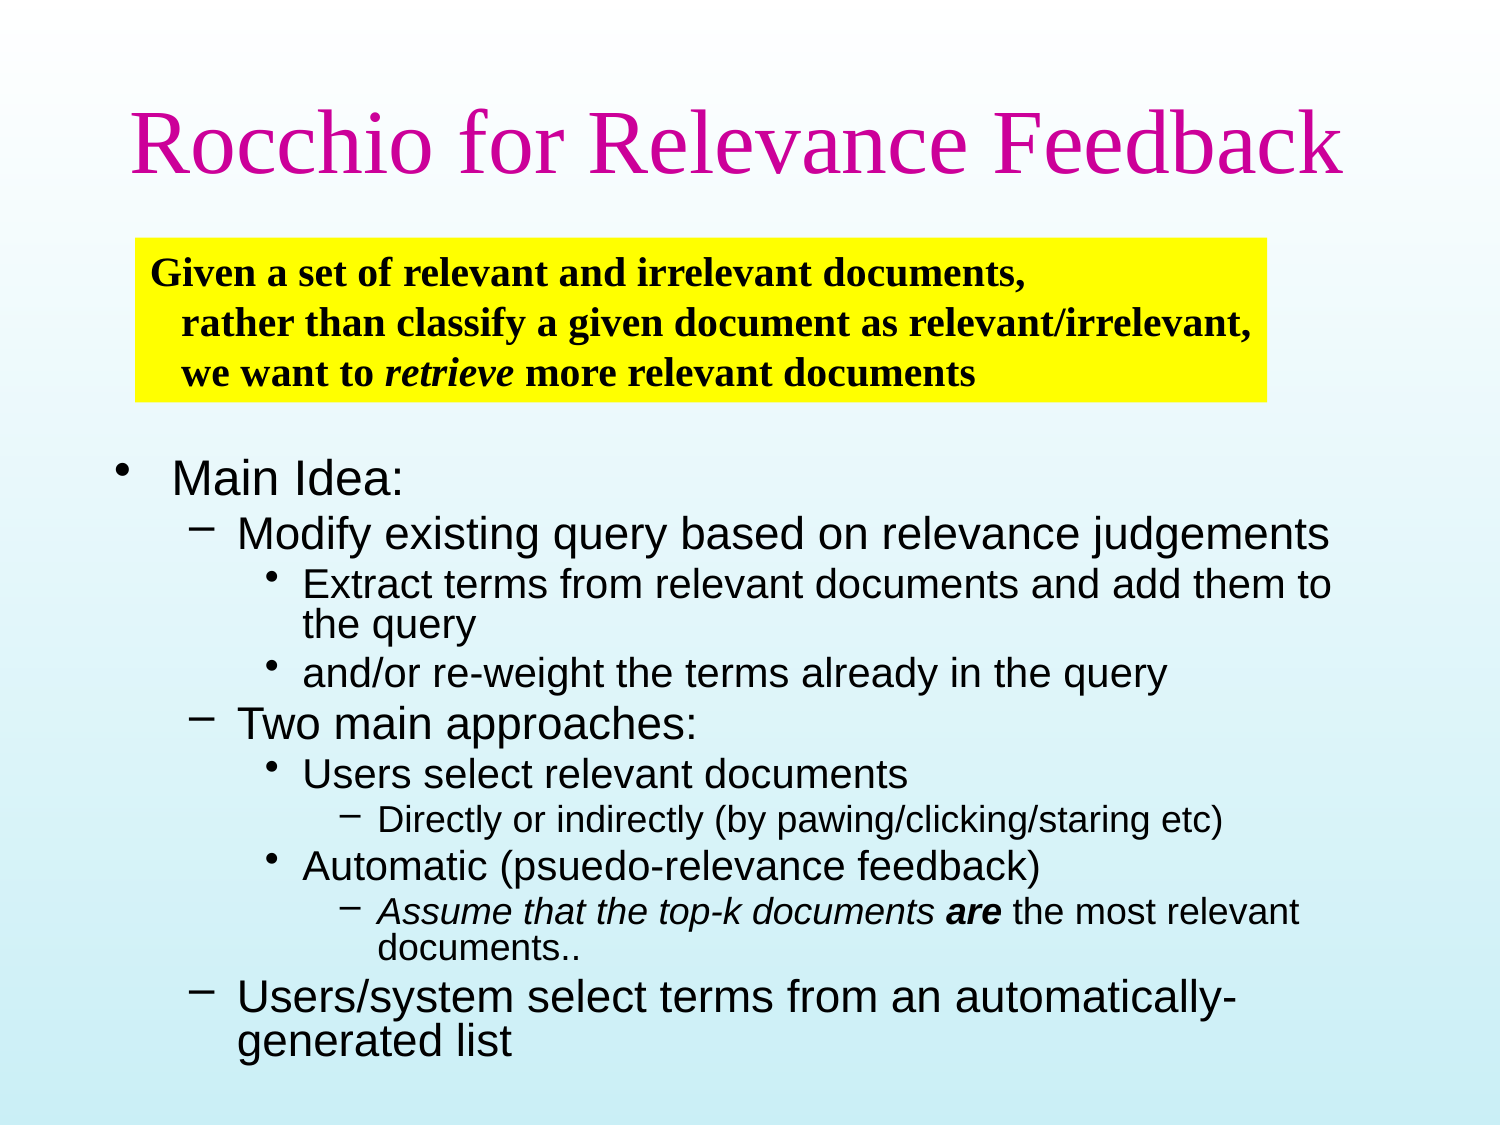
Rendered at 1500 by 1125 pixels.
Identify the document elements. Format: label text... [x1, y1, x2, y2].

list Main Idea: Modify existing query based on relevance judgements Extract terms from relevant documents and add them to the query and/or re-weight the terms already in the query Two main approaches: Users select relevant documents Directly or indirectly (by pawing/clicking/staring etc) Automatic (psuedo-relevance feedback) Assume that the top-k documents are the most relevant documents.. Users/system select terms from an automatically-generated list [99, 449, 1376, 1125]
text_box Given a set of relevant and irrelevant documents, rather than classify a given document as relevant/irrelevant, we want to retrieve more relevant documents [135, 237, 1268, 403]
title Rocchio for Relevance Feedback [99, 49, 1376, 238]
